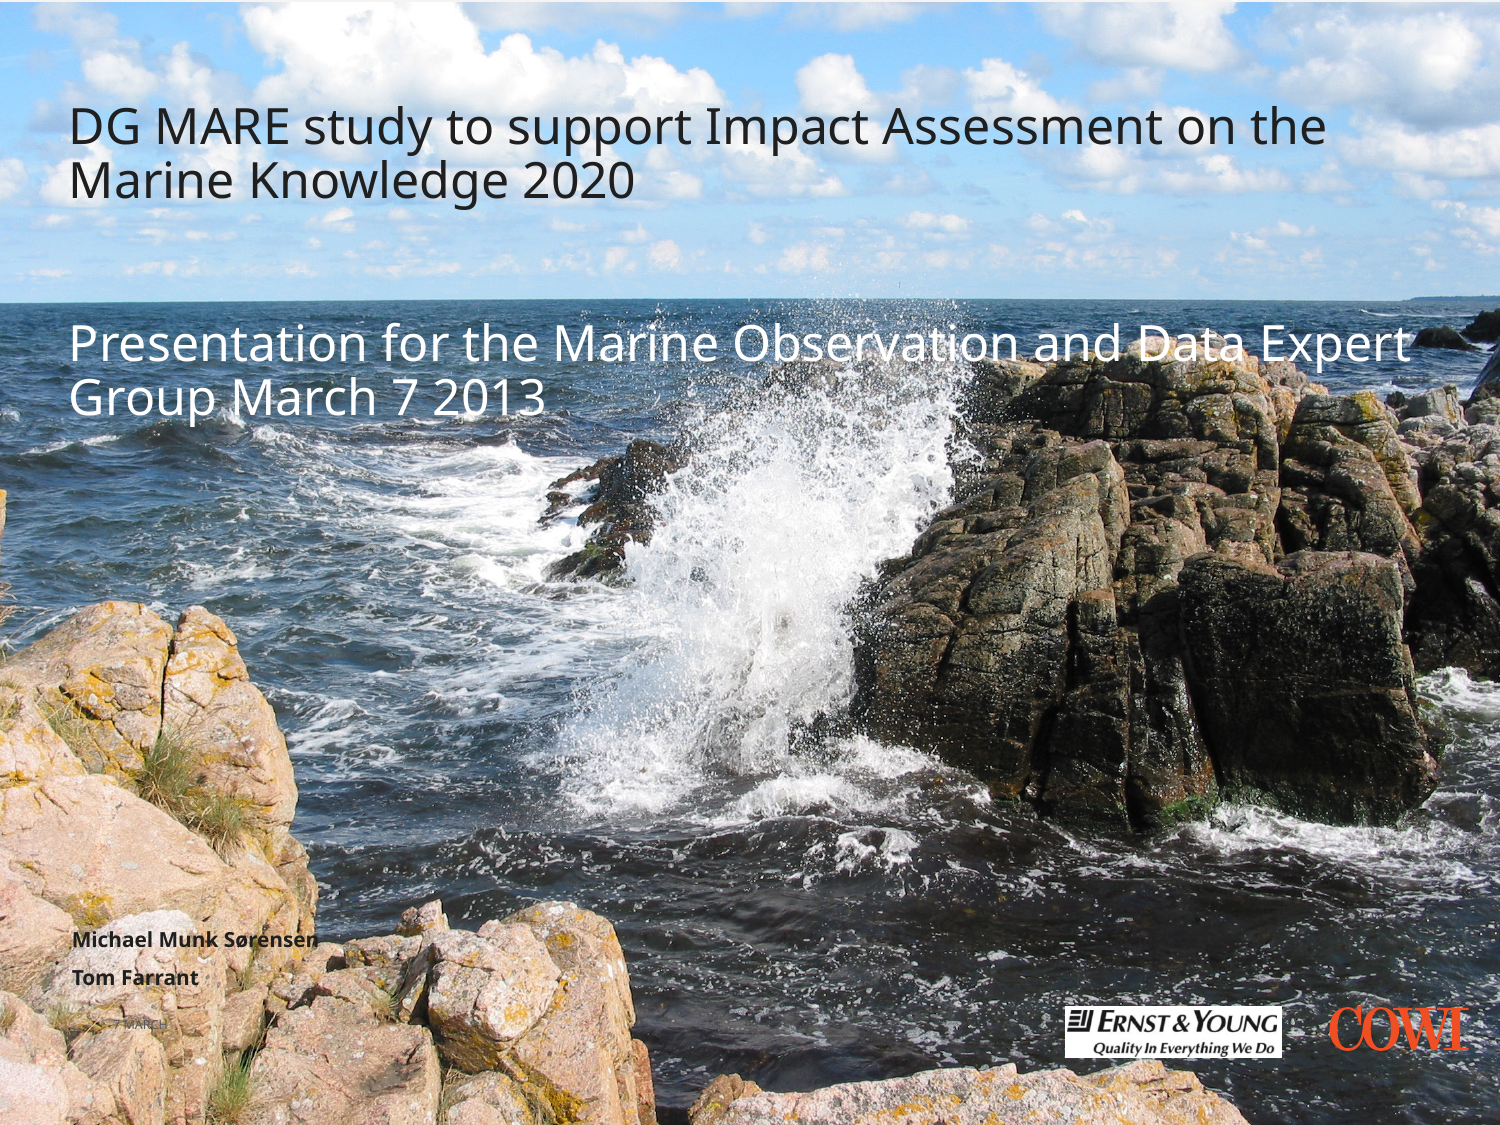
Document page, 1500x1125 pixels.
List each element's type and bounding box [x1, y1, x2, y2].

list [0, 1, 1500, 1125]
picture [1329, 1005, 1469, 1052]
picture [1065, 1005, 1282, 1059]
